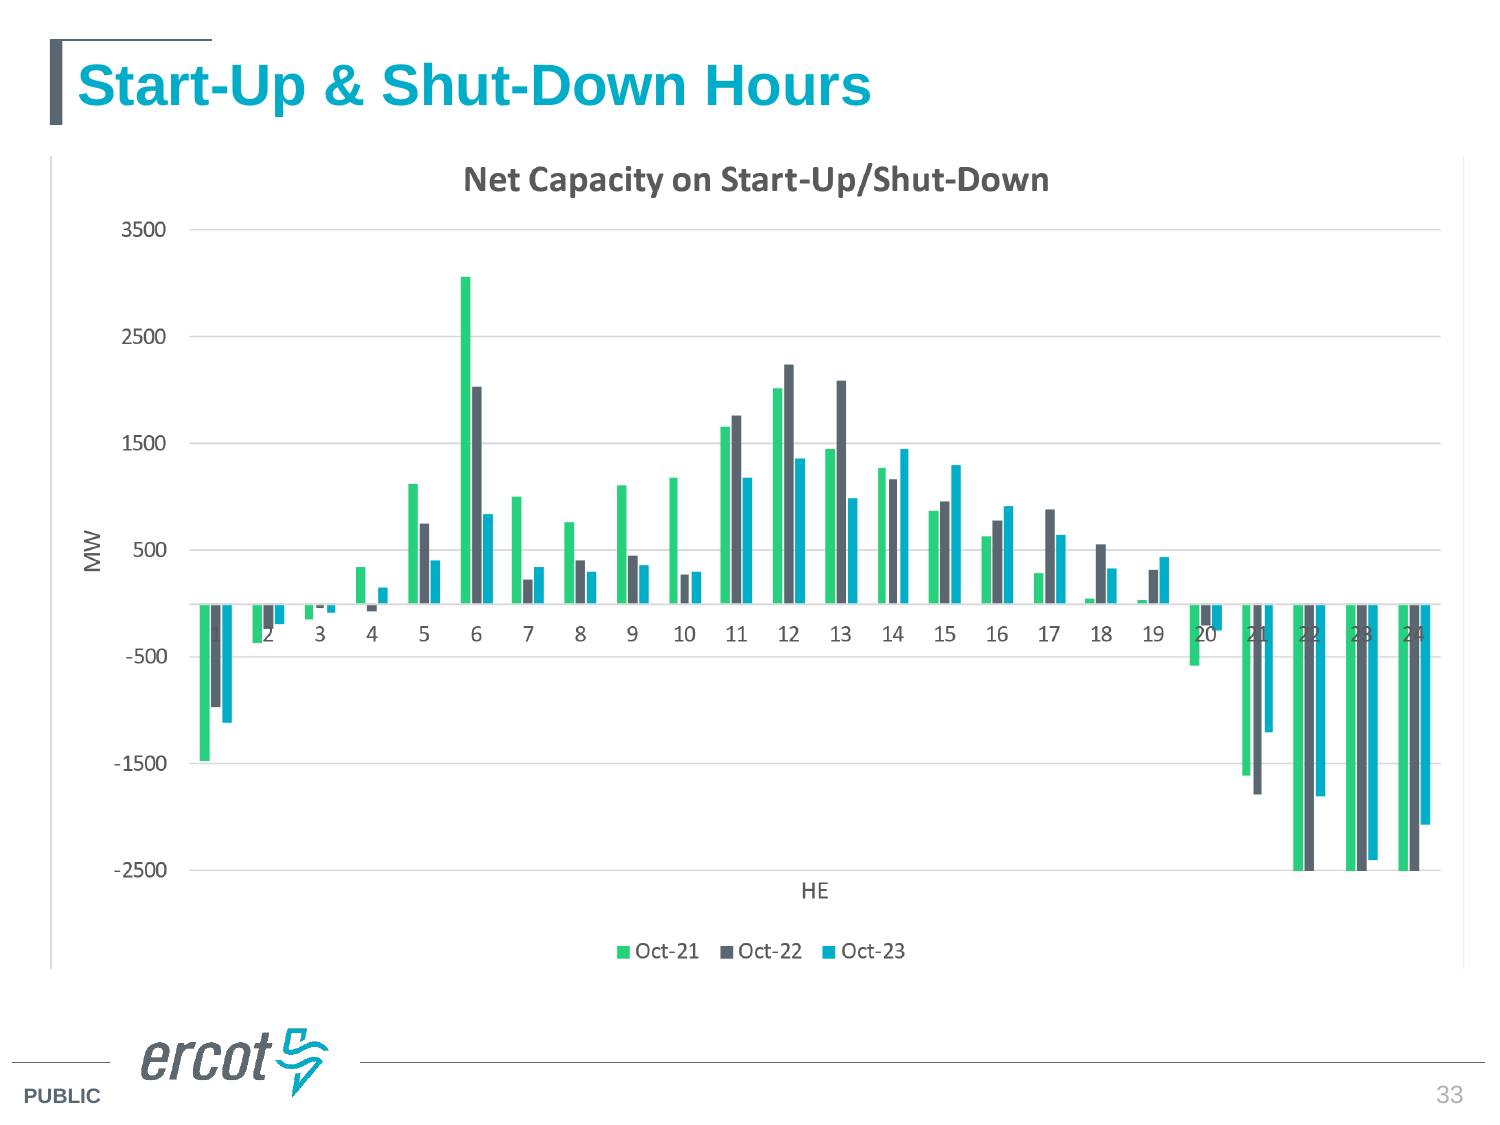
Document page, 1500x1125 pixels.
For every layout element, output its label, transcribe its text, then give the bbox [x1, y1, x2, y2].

slide_number 33 [1412, 1076, 1488, 1112]
picture [49, 156, 1465, 969]
picture [137, 1024, 332, 1100]
title Start-Up & Shut-Down Hours [62, 39, 1450, 125]
